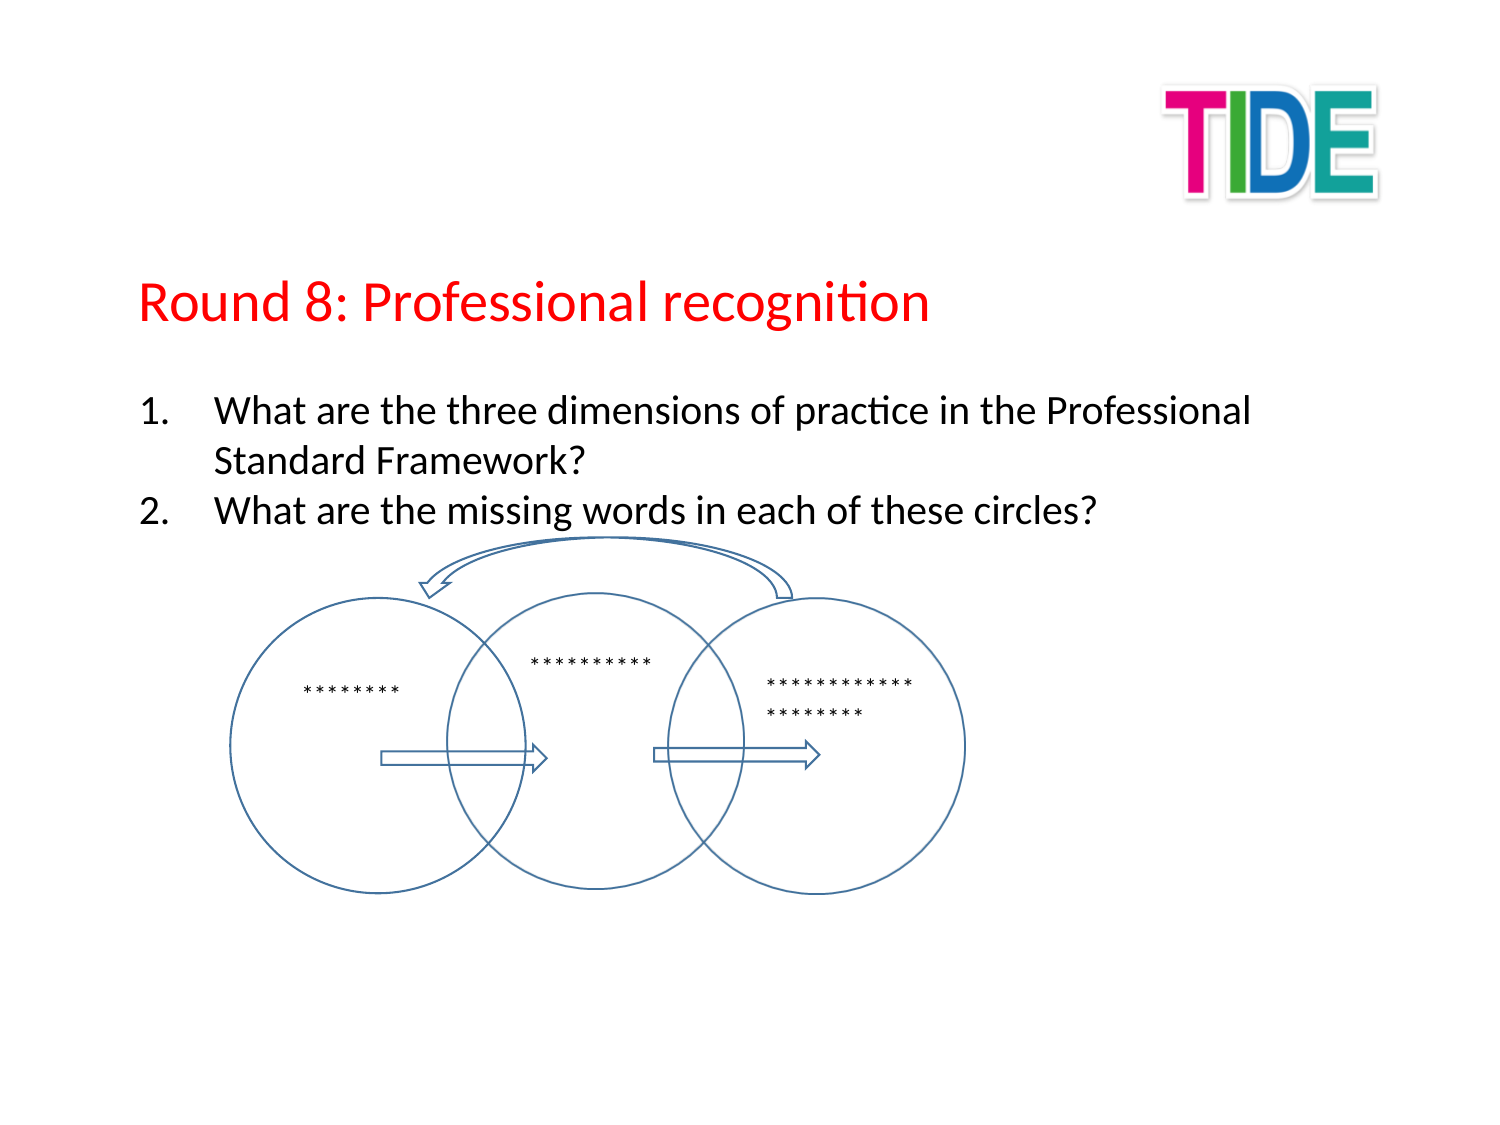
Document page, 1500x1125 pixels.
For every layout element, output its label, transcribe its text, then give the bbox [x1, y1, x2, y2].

picture [446, 592, 966, 895]
text_box [417, 536, 794, 600]
text_box [229, 596, 446, 895]
text_box ******** [286, 671, 422, 716]
picture [1157, 79, 1385, 208]
text_box [380, 750, 446, 766]
text_box Round 8: Professional recognition What are the three dimensions of practice in the Professional Standard Framework? What are the missing words in each of these circles? [123, 255, 1270, 941]
